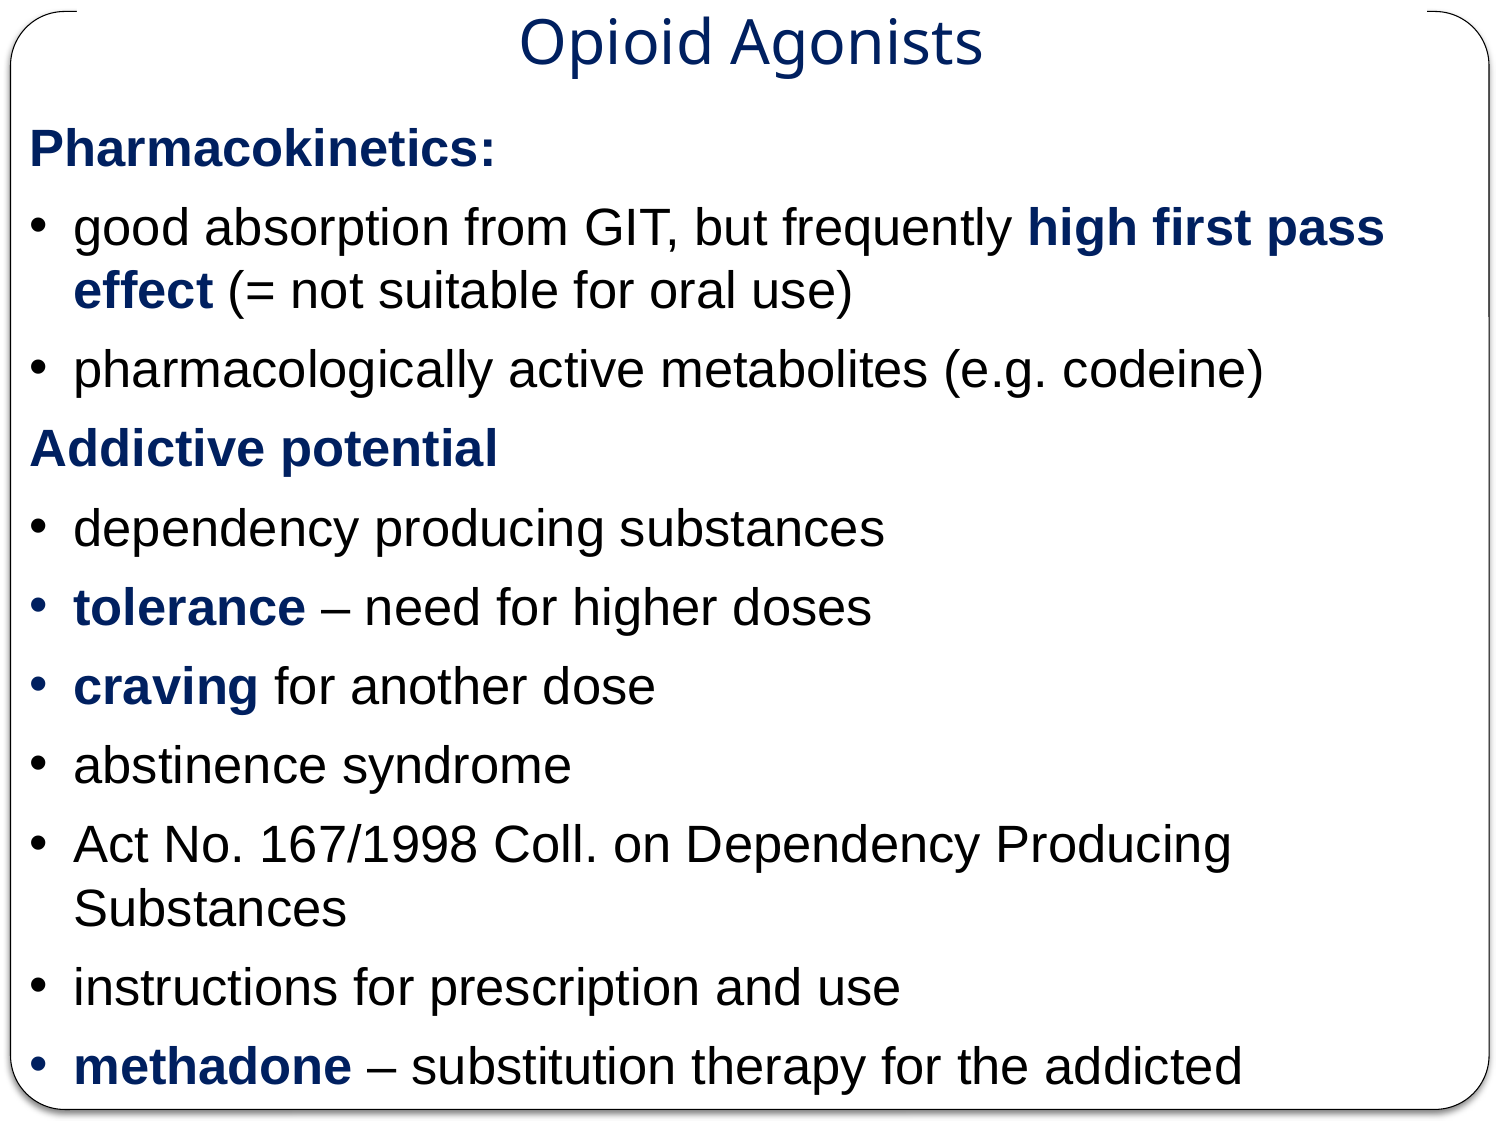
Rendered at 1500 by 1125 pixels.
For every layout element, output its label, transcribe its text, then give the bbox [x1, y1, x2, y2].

list Pharmacokinetics: good absorption from GIT, but frequently high first pass effect (= not suitable for oral use) pharmacologically active metabolites (e.g. codeine) Addictive potential dependency producing substances tolerance – need for higher doses craving for another dose abstinence syndrome Act No. 167/1998 Coll. on Dependency Producing Substances instructions for prescription and use methadone – substitution therapy for the addicted [29, 113, 1479, 1100]
title Opioid Agonists [76, 0, 1427, 79]
